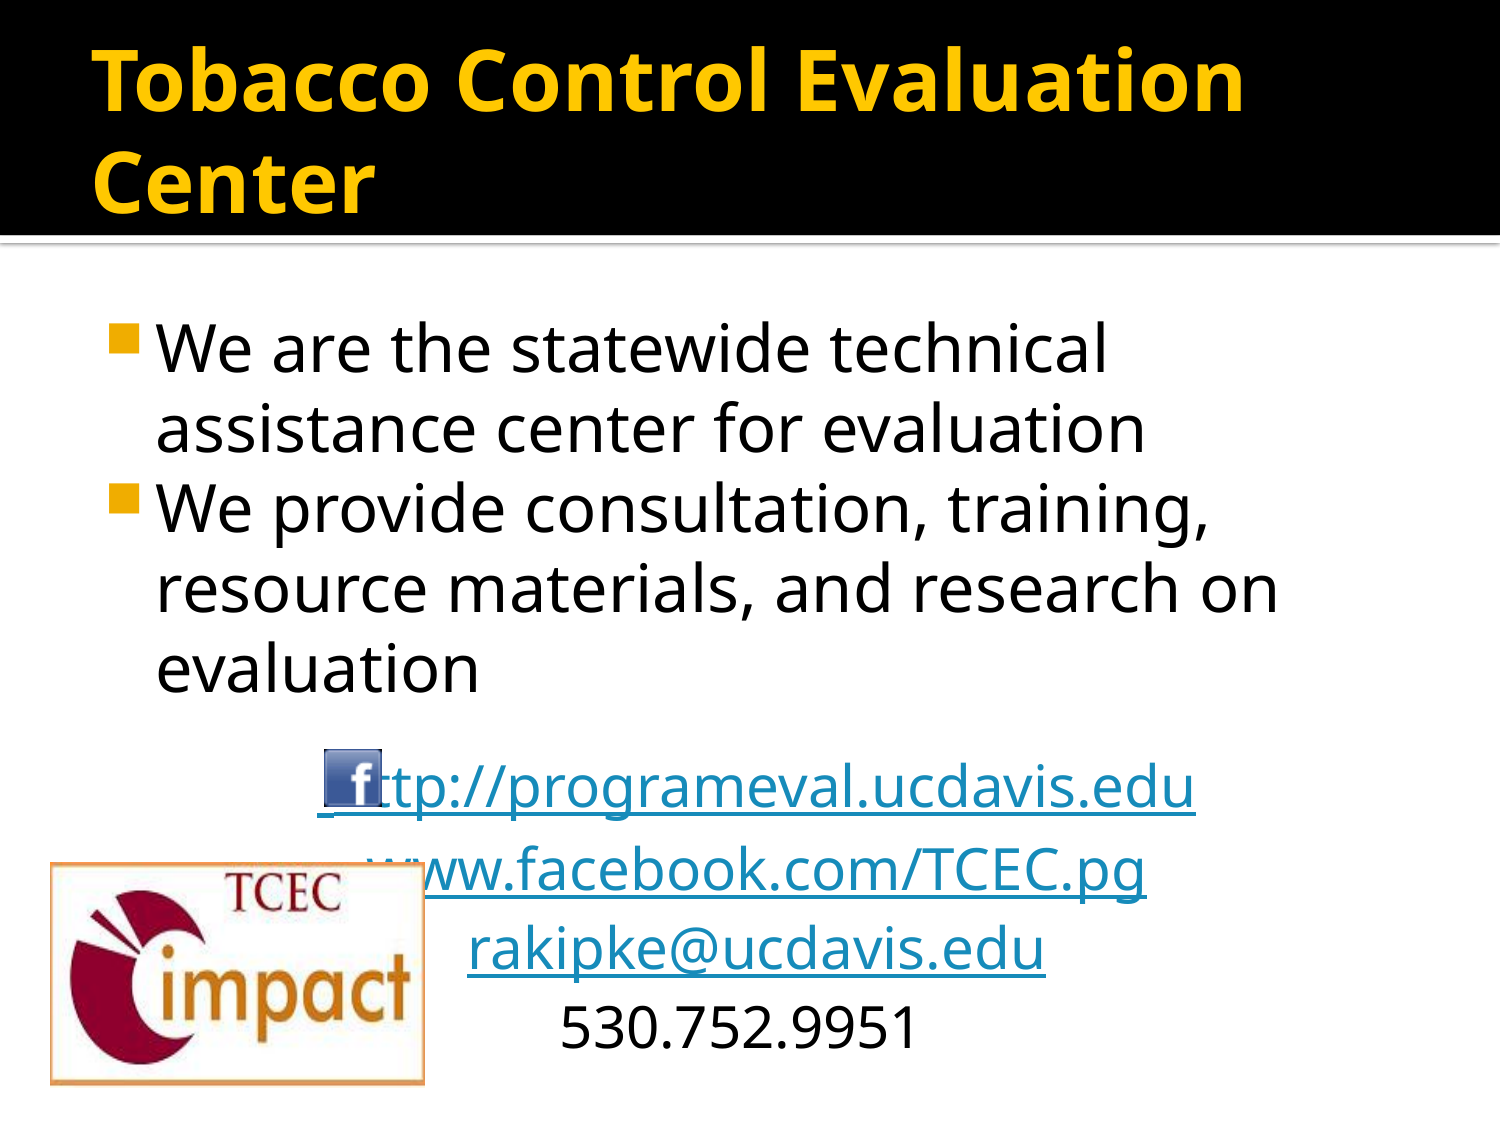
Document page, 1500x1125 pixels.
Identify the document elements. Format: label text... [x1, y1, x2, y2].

title Tobacco Control Evaluation Center [75, 25, 1425, 231]
picture [49, 862, 425, 1088]
list We are the statewide technical assistance center for evaluation We provide consultation, training, resource materials, and research on evaluation http://programeval.ucdavis.edu www.facebook.com/TCEC.pg rakipke@ucdavis.edu 530.752.9951 [74, 290, 1426, 1051]
picture [324, 749, 382, 807]
